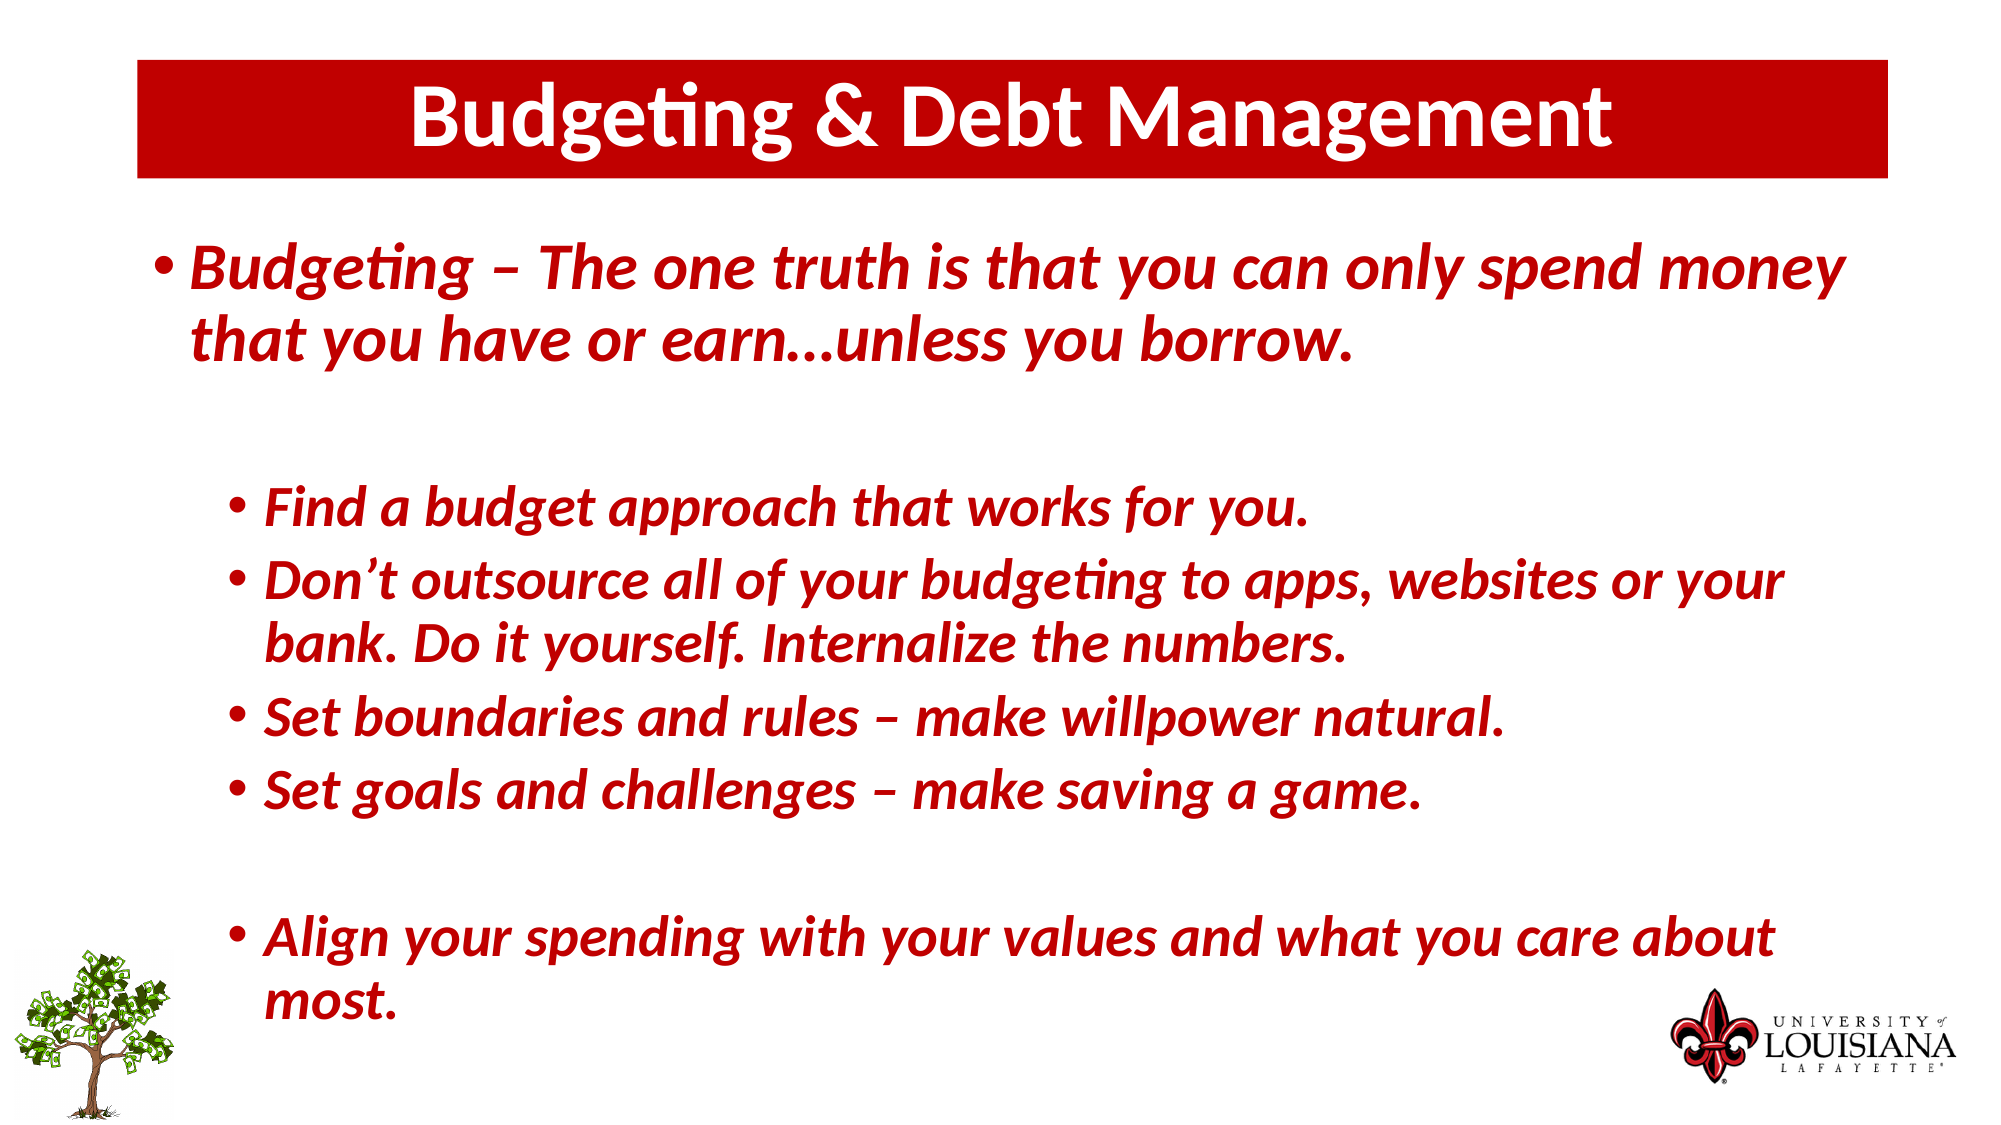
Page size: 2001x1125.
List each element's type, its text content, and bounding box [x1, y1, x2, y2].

picture [1657, 977, 1982, 1091]
picture [14, 949, 174, 1120]
text_box Budgeting & Debt Management [137, 59, 1888, 179]
text_box Budgeting – The one truth is that you can only spend money that you have or earn…unless you borrow. Find a budget approach that works for you. Don’t outsource all of your budgeting to apps, websites or your bank. Do it yourself. Internalize the numbers. Set boundaries and rules – make willpower natural. Set goals and challenges – make saving a game. Align your spending with your values and what you care about most. [137, 224, 1888, 1014]
